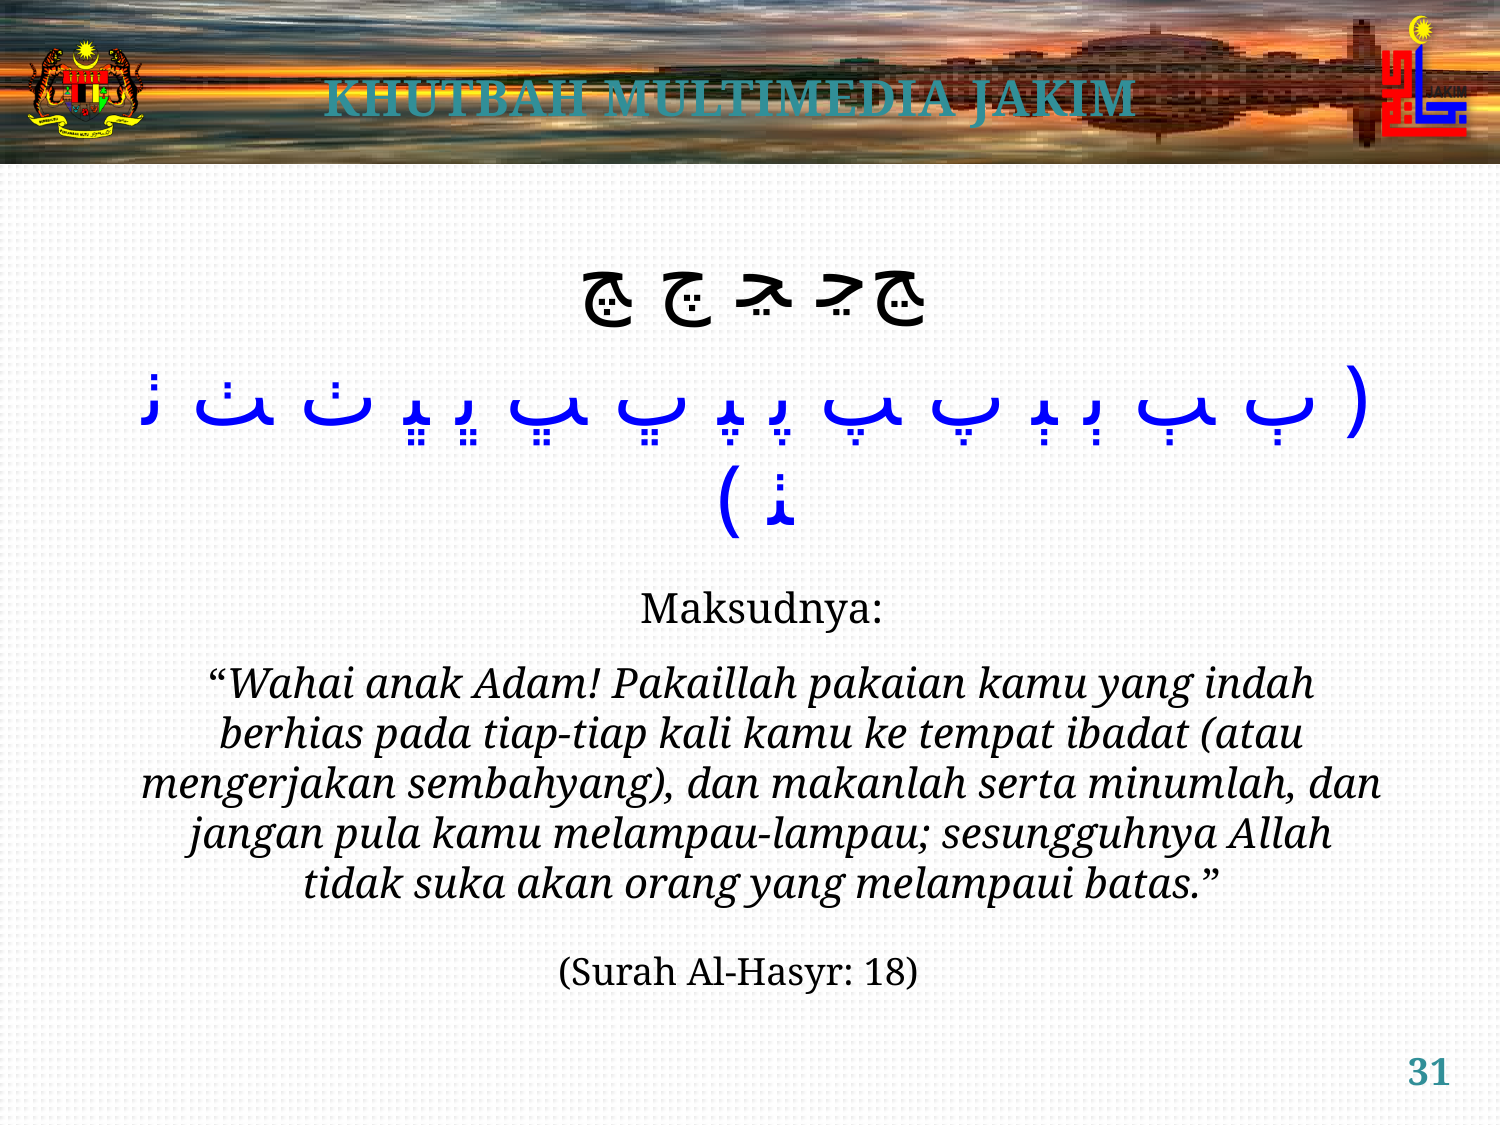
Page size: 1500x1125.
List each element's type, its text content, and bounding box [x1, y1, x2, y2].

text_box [0, 0, 1500, 165]
slide_number 31 [1341, 1045, 1466, 1106]
text_box (Surah Al-Hasyr: 18) [543, 940, 934, 1001]
text_box ﴿ ﭒ ﭓ ﭔ ﭕ ﭖ ﭗ ﭘ ﭙ ﭚ ﭛ ﭜ ﭝ ﭞ ﭟ ﭠ ﭡ ﴾ [112, 334, 1400, 550]
text_box Maksudnya: “Wahai anak Adam! Pakaillah pakaian kamu yang indah berhias pada tiap-tiap kali kamu ke tempat ibadat (atau mengerjakan sembahyang), dan makanlah serta minumlah, dan jangan pula kamu melampau-lampau; sesungguhnya Allah tidak suka akan orang yang melampaui batas.” [123, 574, 1400, 915]
text_box ﭸ ﭹ ﭺ ﭻ [76, 176, 1425, 333]
